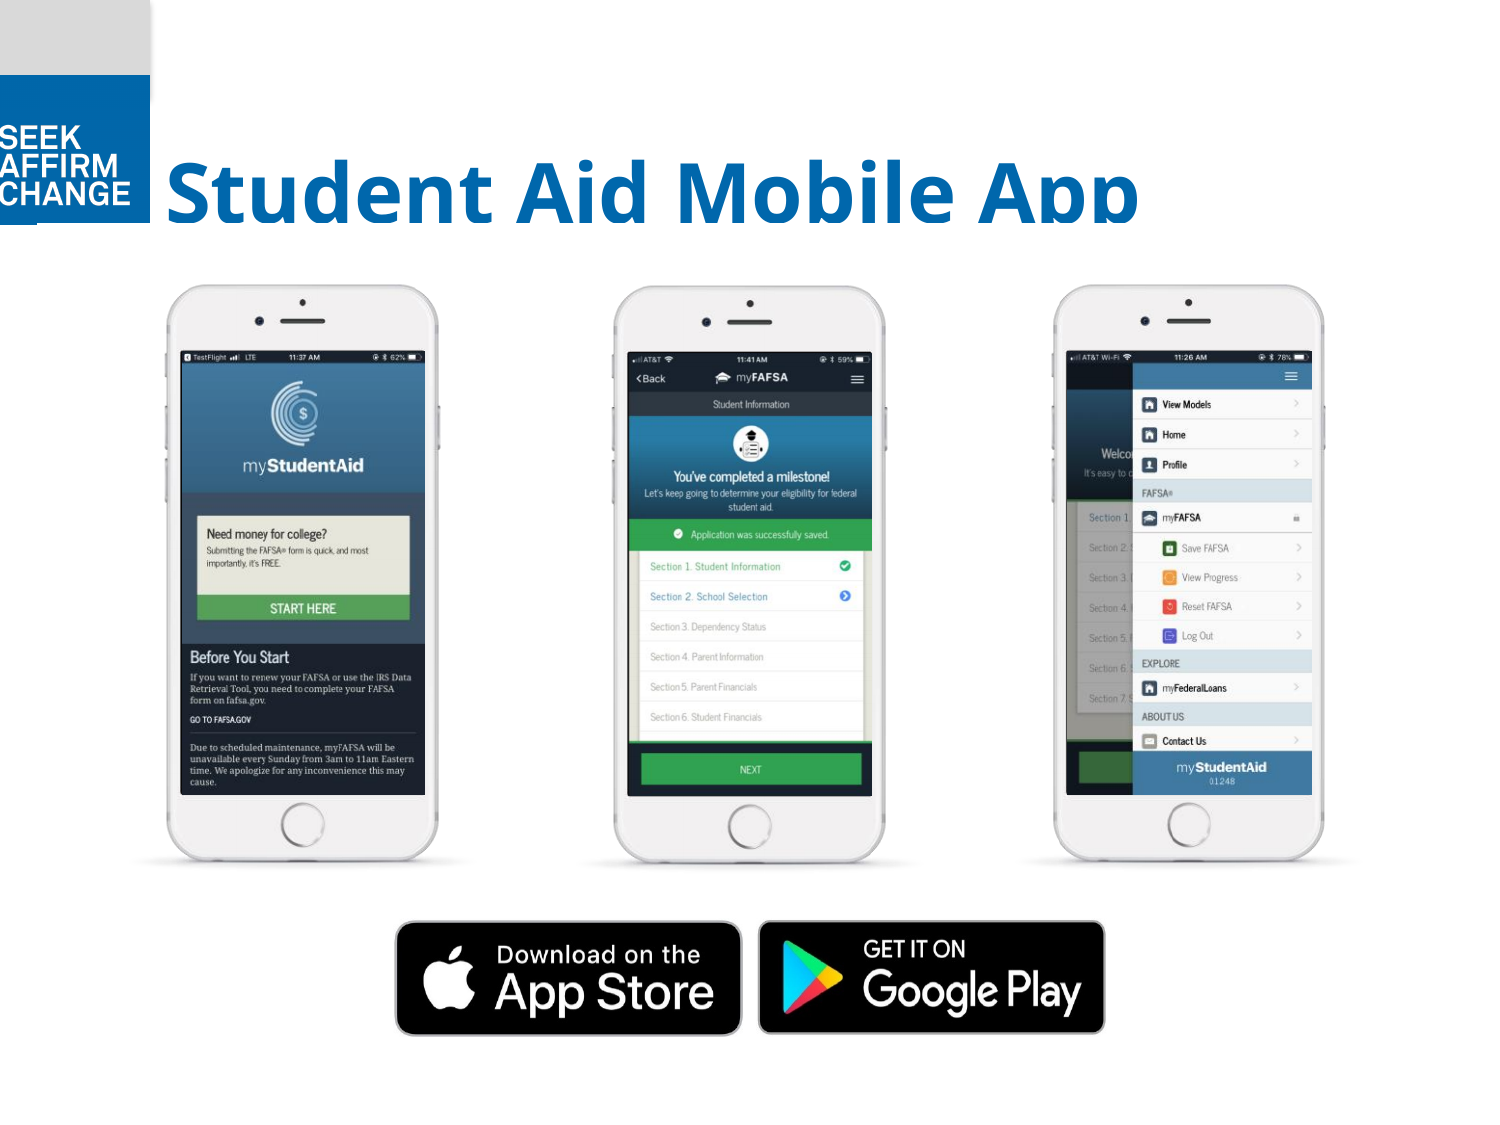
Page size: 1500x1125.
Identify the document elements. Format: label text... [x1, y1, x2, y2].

picture [37, 223, 1438, 1038]
title Student Aid Mobile App [154, 125, 1500, 255]
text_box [0, 0, 151, 226]
